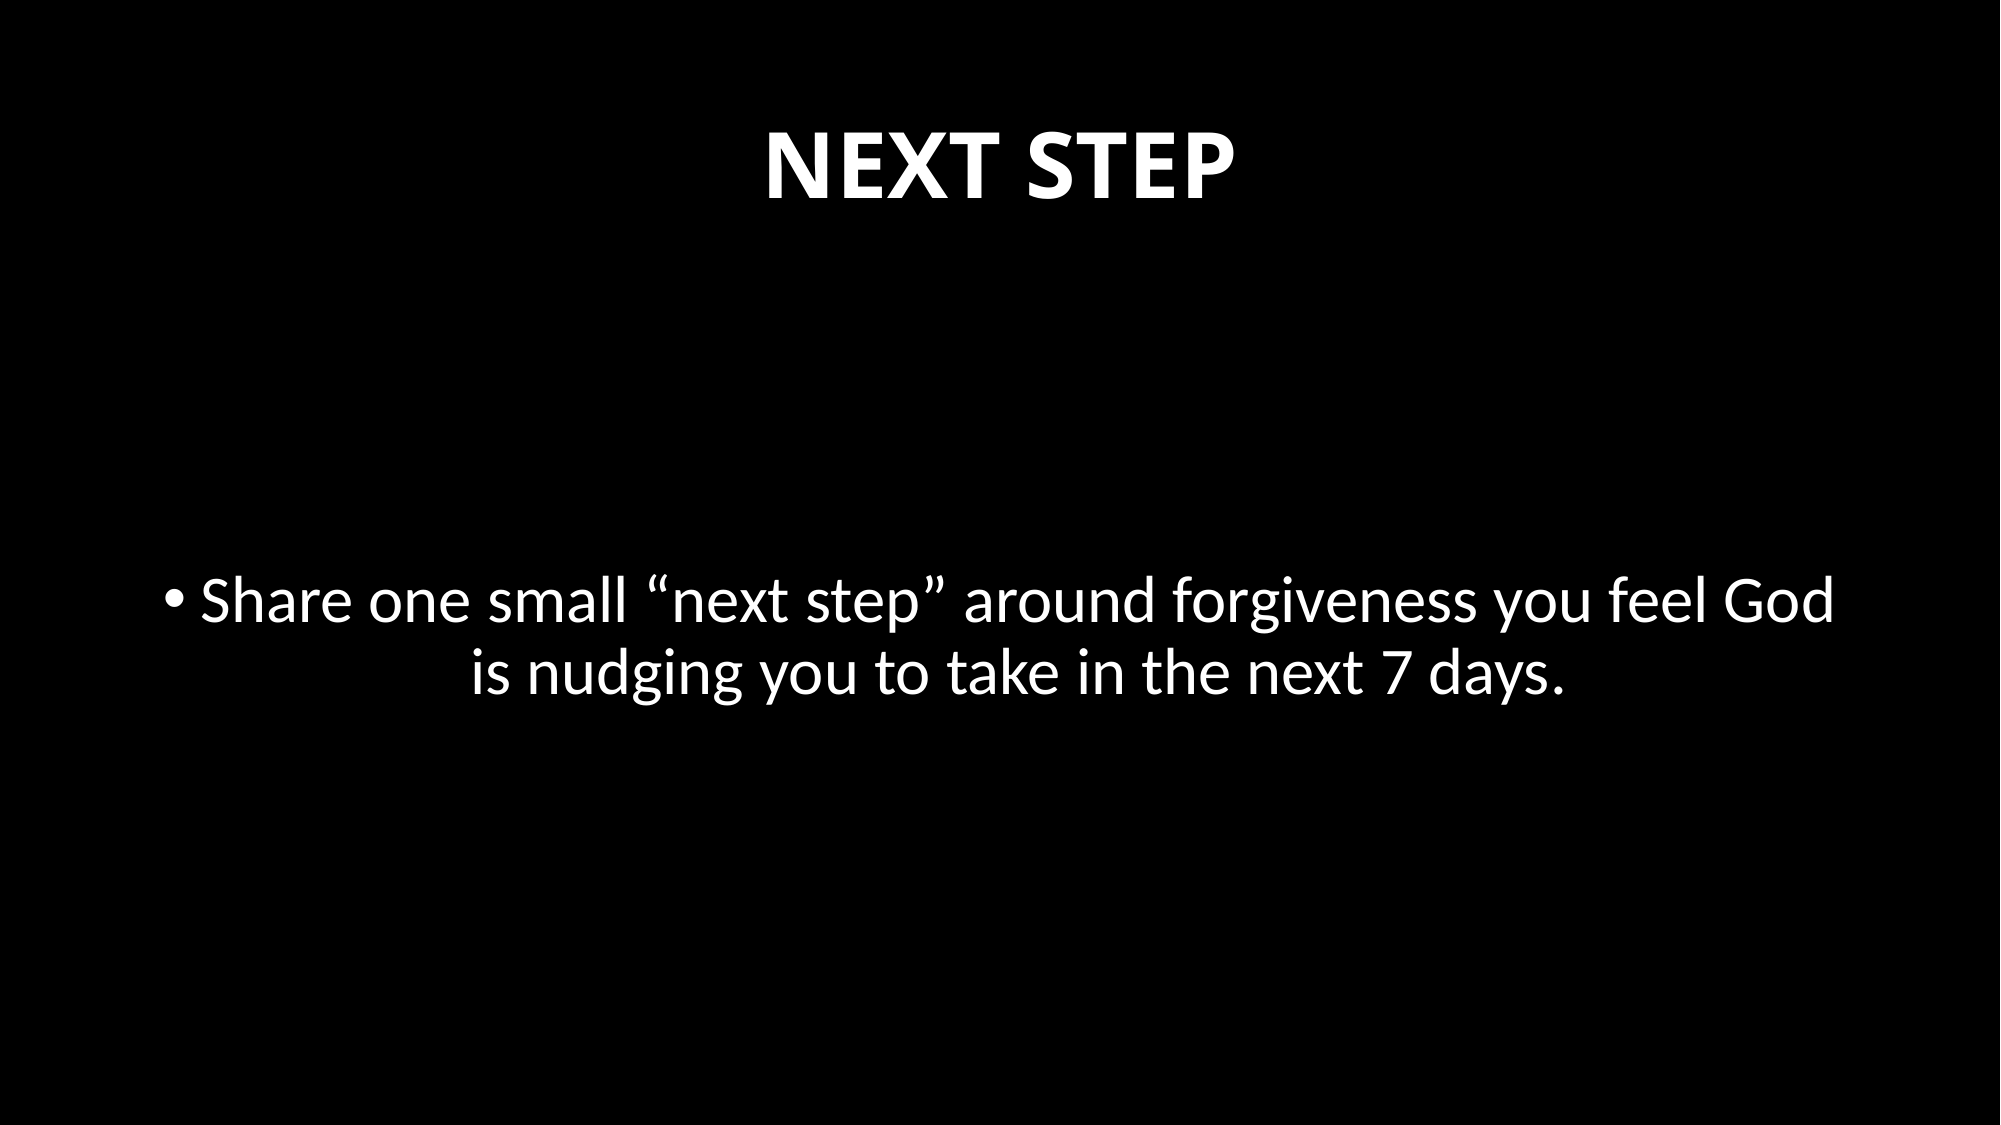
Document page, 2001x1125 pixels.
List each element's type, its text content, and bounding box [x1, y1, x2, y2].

title NEXT STEP [137, 59, 1863, 278]
list Share one small “next step” around forgiveness you feel God is nudging you to take in the next 7 days. [137, 299, 1863, 1014]
